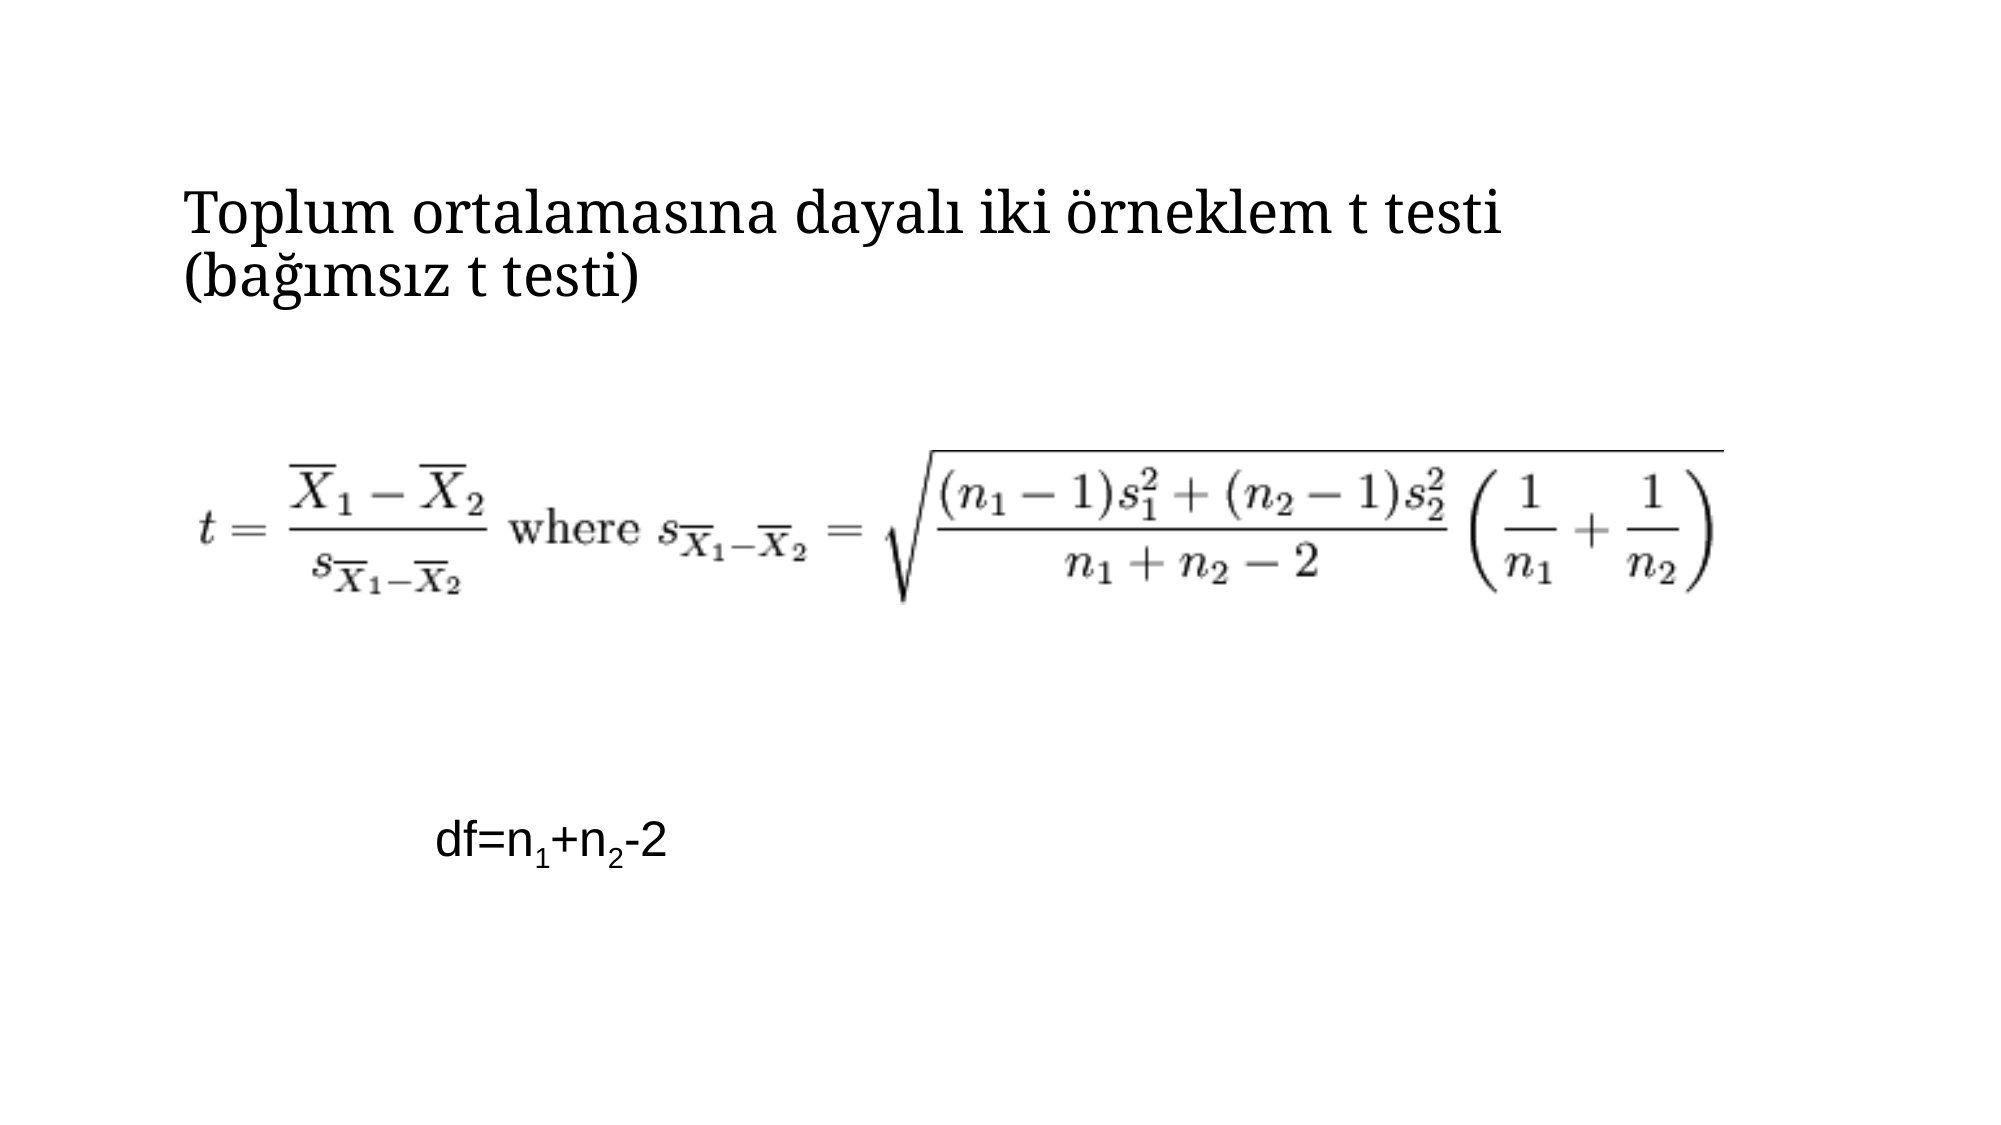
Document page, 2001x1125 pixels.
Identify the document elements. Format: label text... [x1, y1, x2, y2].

text_box df=n1+n2-2 [421, 798, 764, 882]
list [199, 450, 1724, 605]
title Toplum ortalamasına dayalı iki örneklem t testi (bağımsız t testi) [168, 152, 1674, 340]
